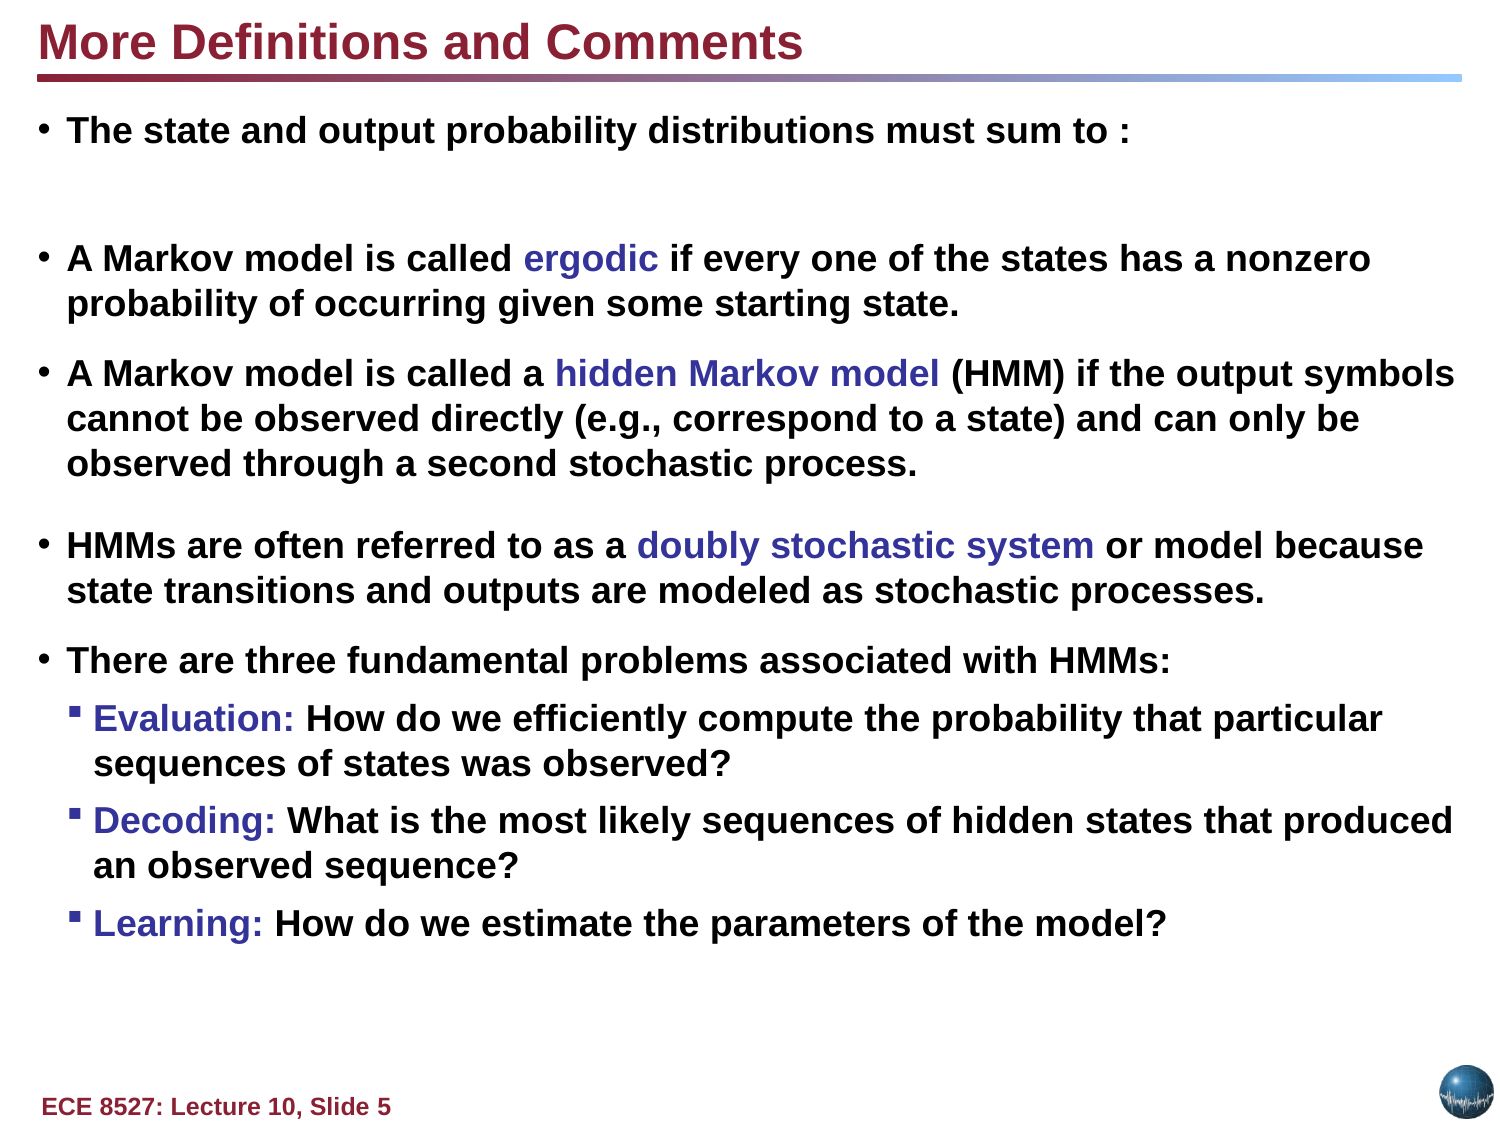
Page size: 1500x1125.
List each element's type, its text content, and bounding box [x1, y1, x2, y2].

picture [1439, 1065, 1494, 1119]
text_box More Definitions and Comments [37, 0, 1463, 80]
